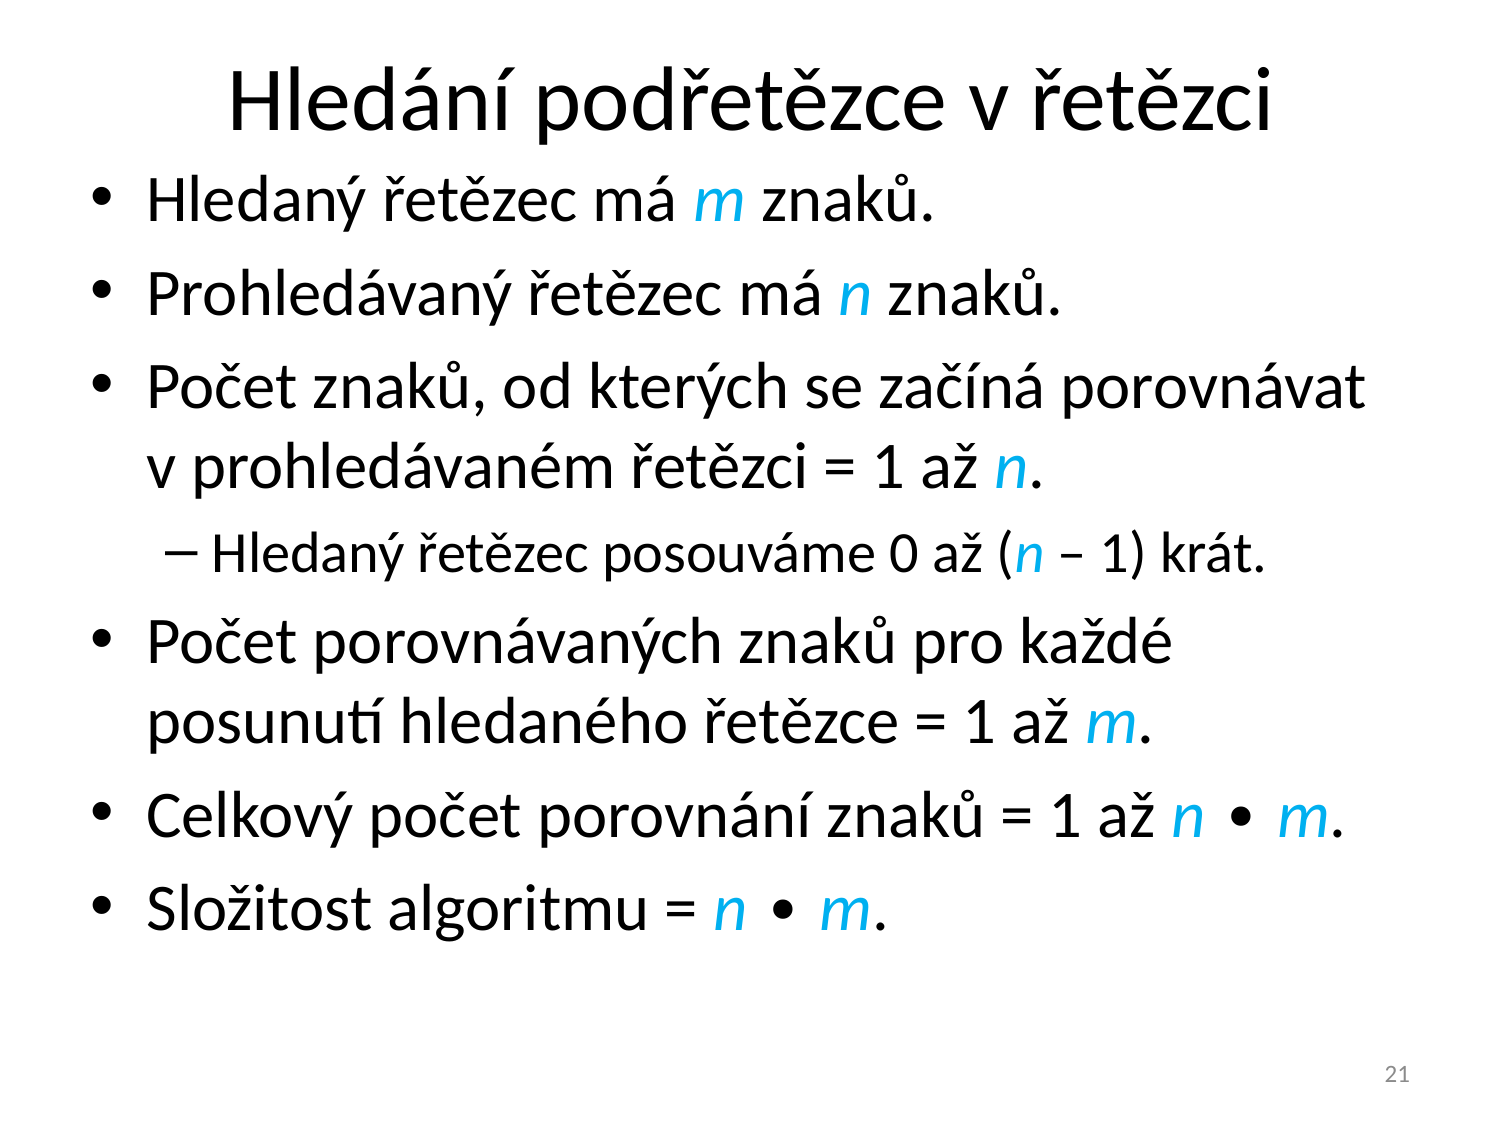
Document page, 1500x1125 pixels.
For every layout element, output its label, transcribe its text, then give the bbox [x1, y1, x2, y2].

slide_number 21 [1074, 1042, 1425, 1103]
list Hledaný řetězec má m znaků. Prohledávaný řetězec má n znaků. Počet znaků, od kterých se začíná porovnávat v prohledávaném řetězci = 1 až n. Hledaný řetězec posouváme 0 až (n – 1) krát. Počet porovnávaných znaků pro každé posunutí hledaného řetězce = 1 až m. Celkový počet porovnání znaků = 1 až n ∙ m. Složitost algoritmu = n ∙ m. [75, 147, 1425, 1122]
title Hledání podřetězce v řetězci [76, 0, 1427, 188]
